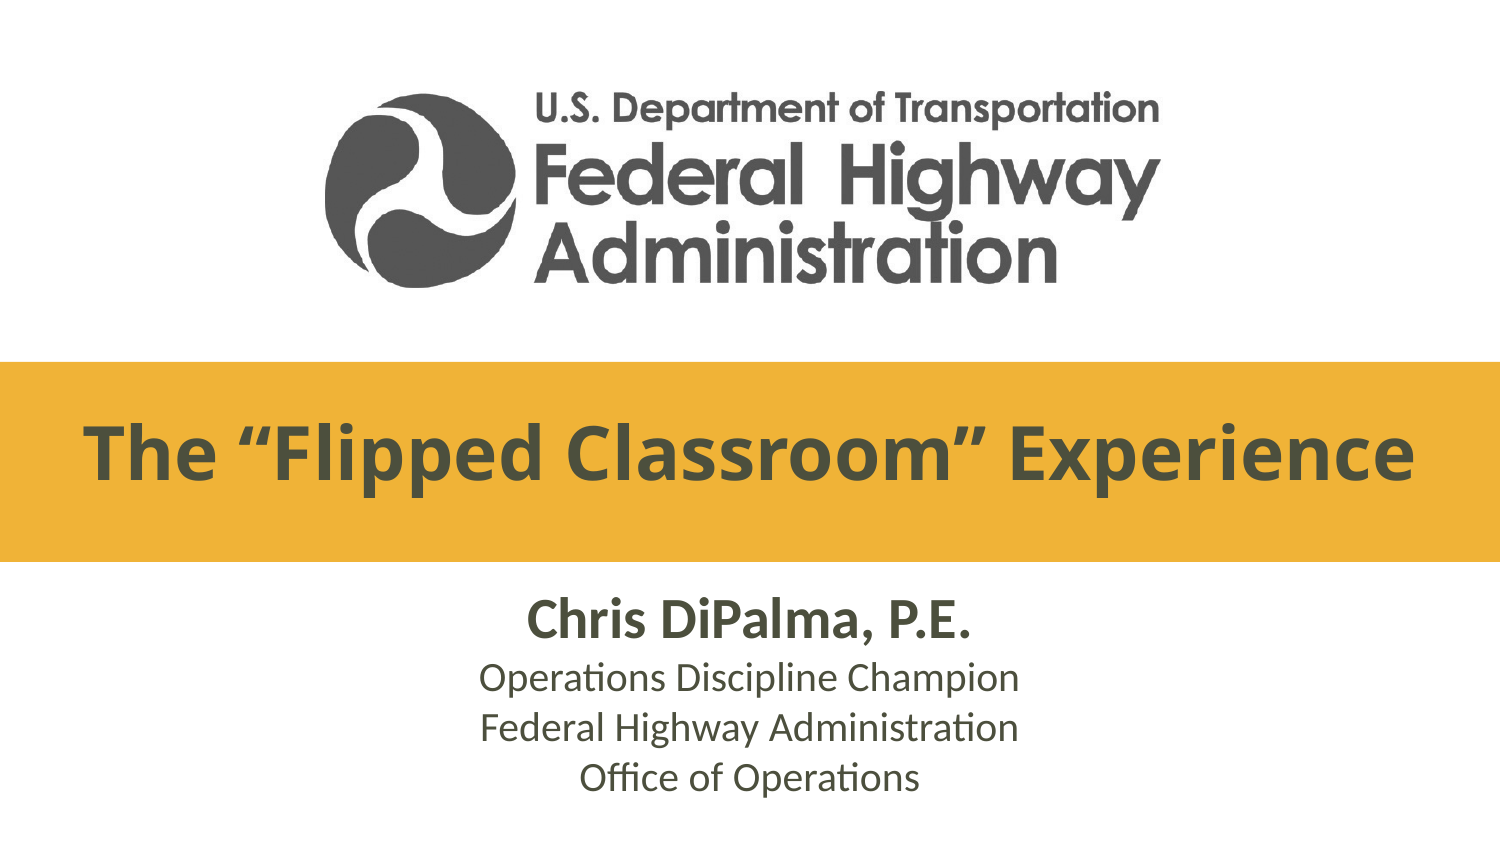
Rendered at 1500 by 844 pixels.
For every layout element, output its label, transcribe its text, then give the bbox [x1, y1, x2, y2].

picture [307, 78, 1193, 308]
subtitle The “Flipped Classroom” Experience [0, 361, 1500, 562]
text_box Chris DiPalma, P.E. Operations Discipline Champion Federal Highway Administration Office of Operations [374, 572, 1125, 808]
